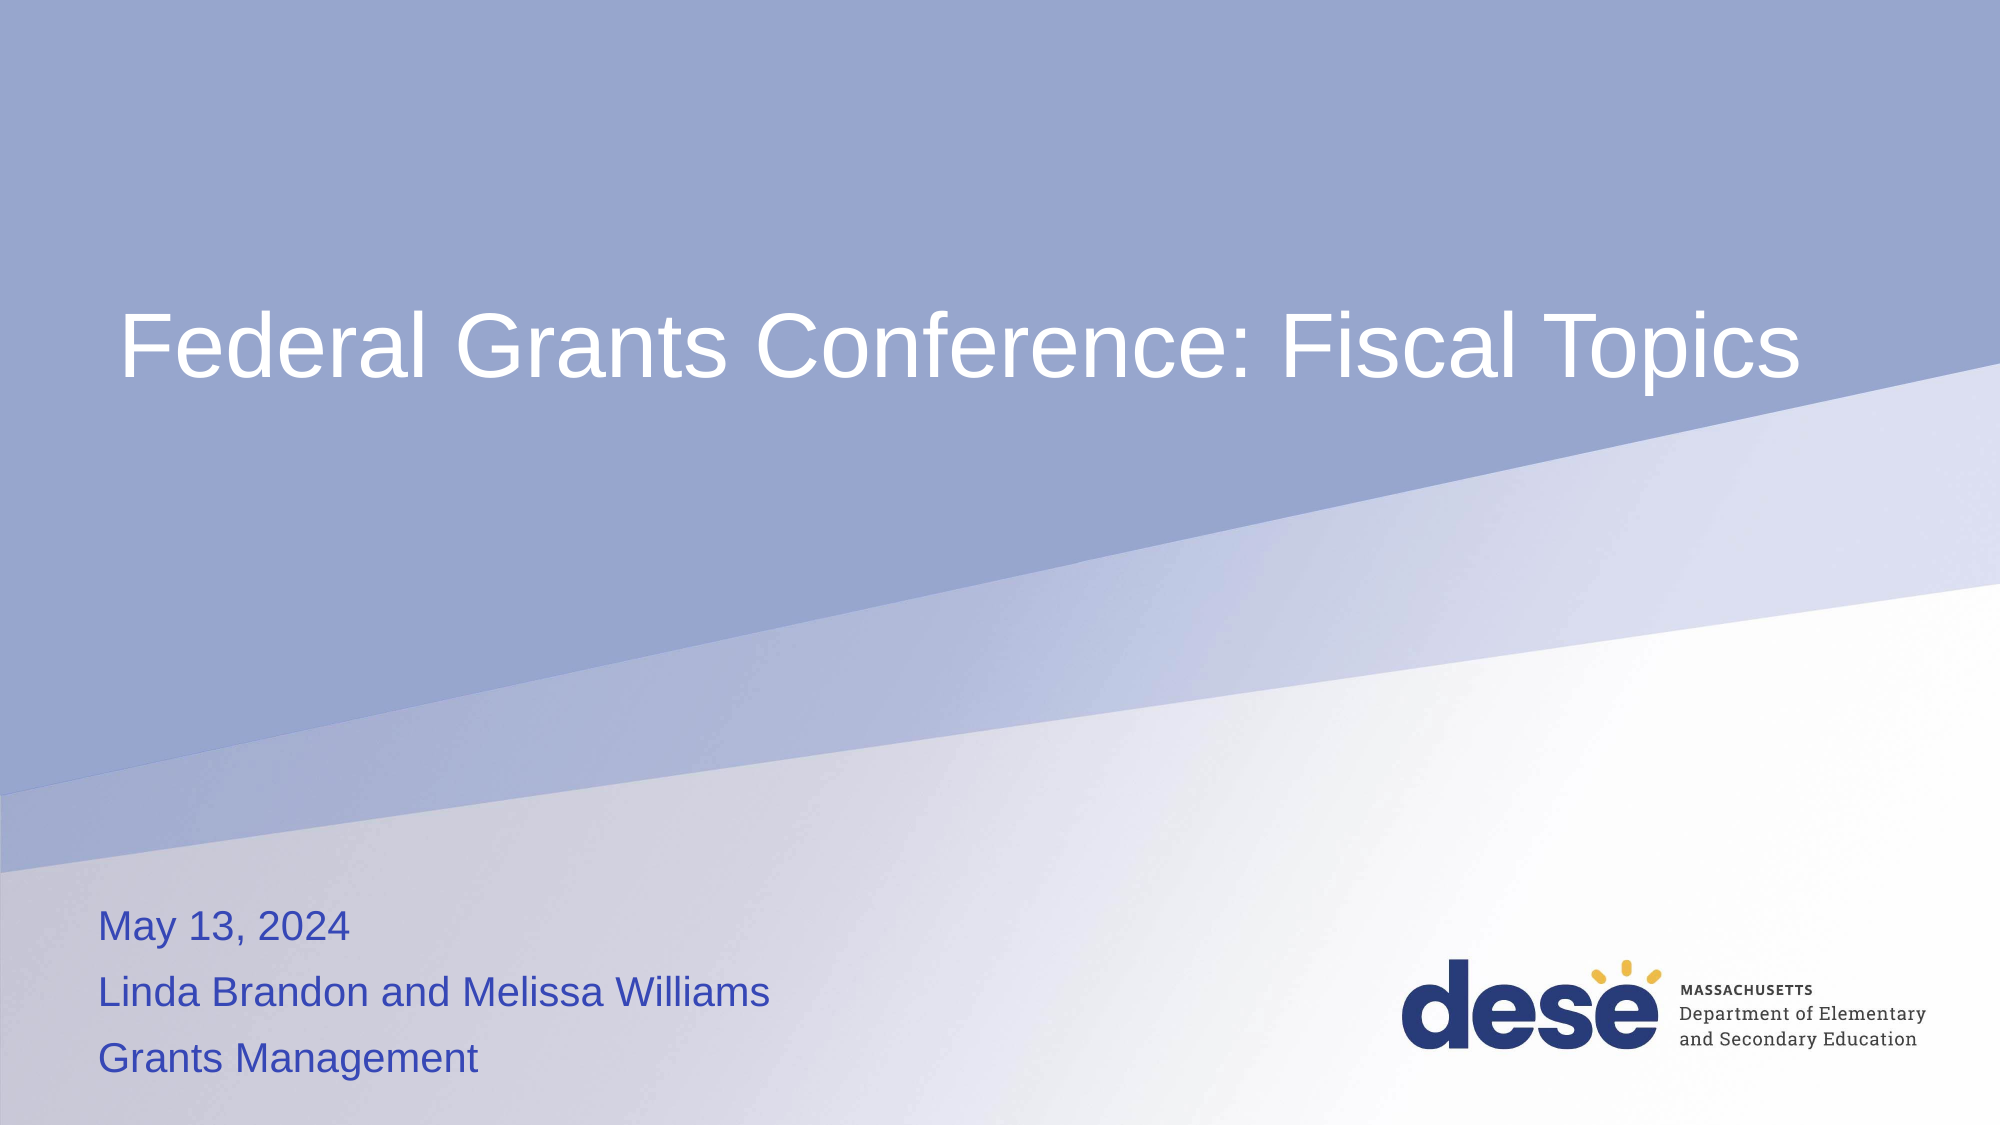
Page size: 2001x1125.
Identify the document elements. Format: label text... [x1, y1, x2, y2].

title Federal Grants Conference: Fiscal Topics [103, 189, 1841, 405]
picture [0, 0, 2000, 1125]
subtitle May 13, 2024 Linda Brandon and Melissa Williams Grants Management [82, 896, 1194, 1125]
